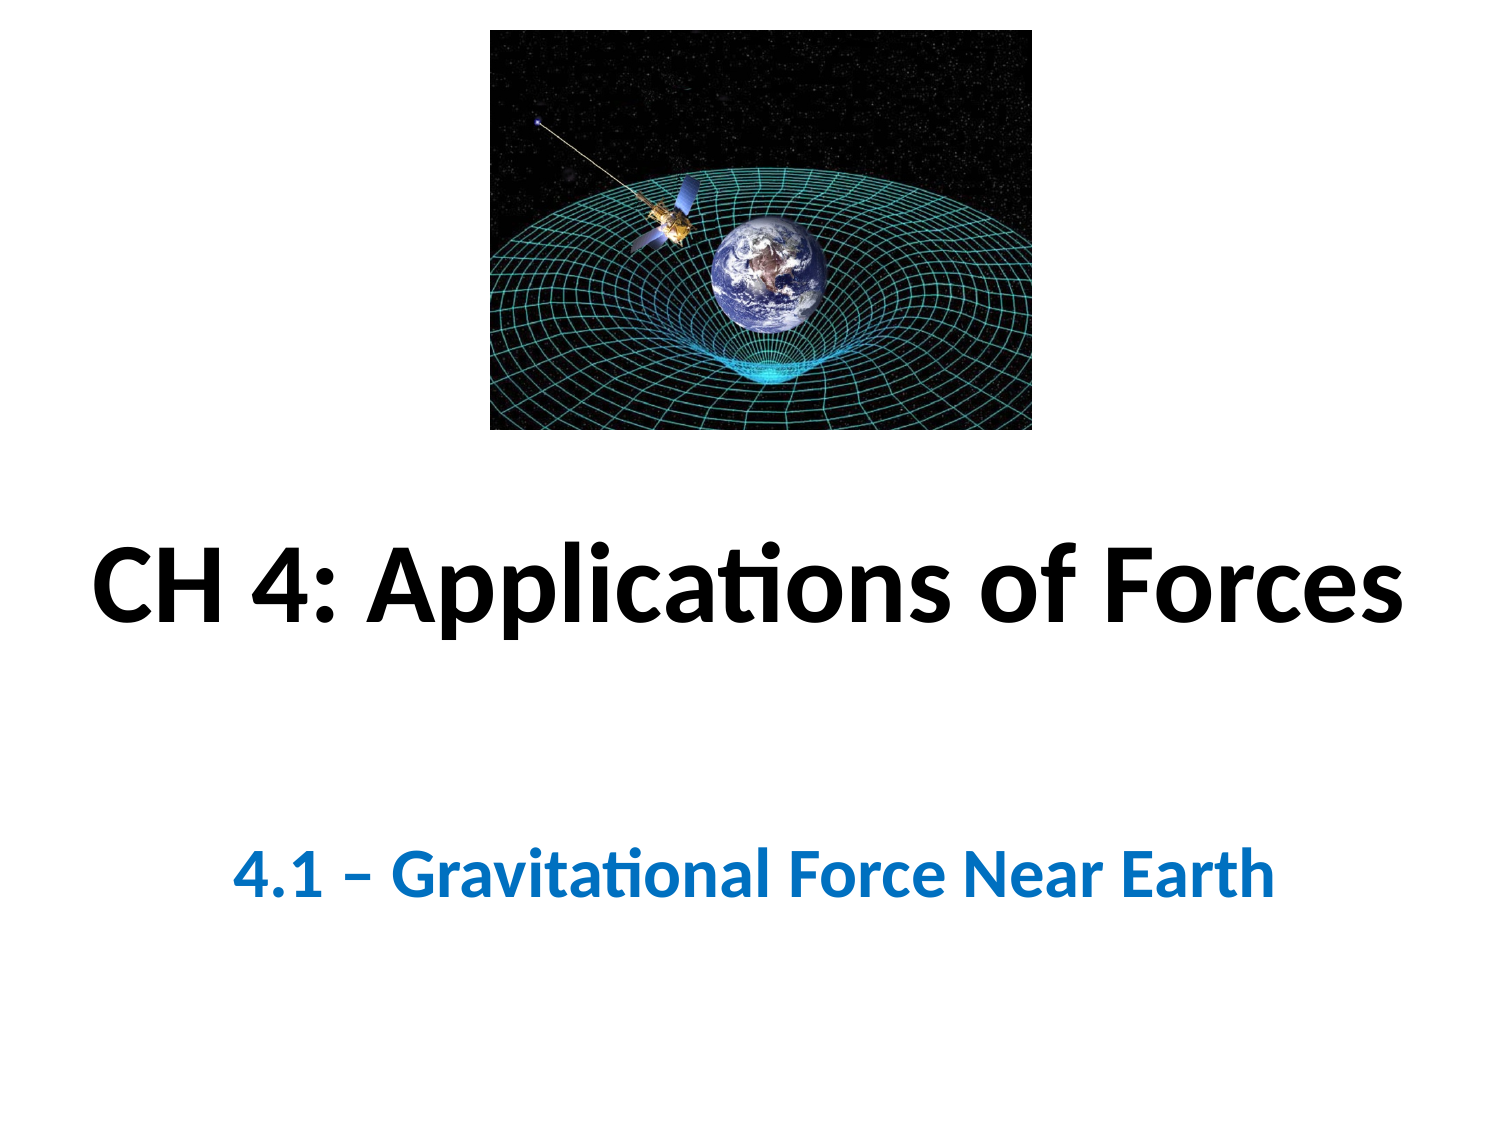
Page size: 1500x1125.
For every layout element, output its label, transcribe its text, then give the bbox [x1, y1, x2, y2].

picture [489, 30, 1032, 430]
subtitle 4.1 – Gravitational Force Near Earth [47, 720, 1465, 1009]
title CH 4: Applications of Forces [0, 456, 1500, 698]
